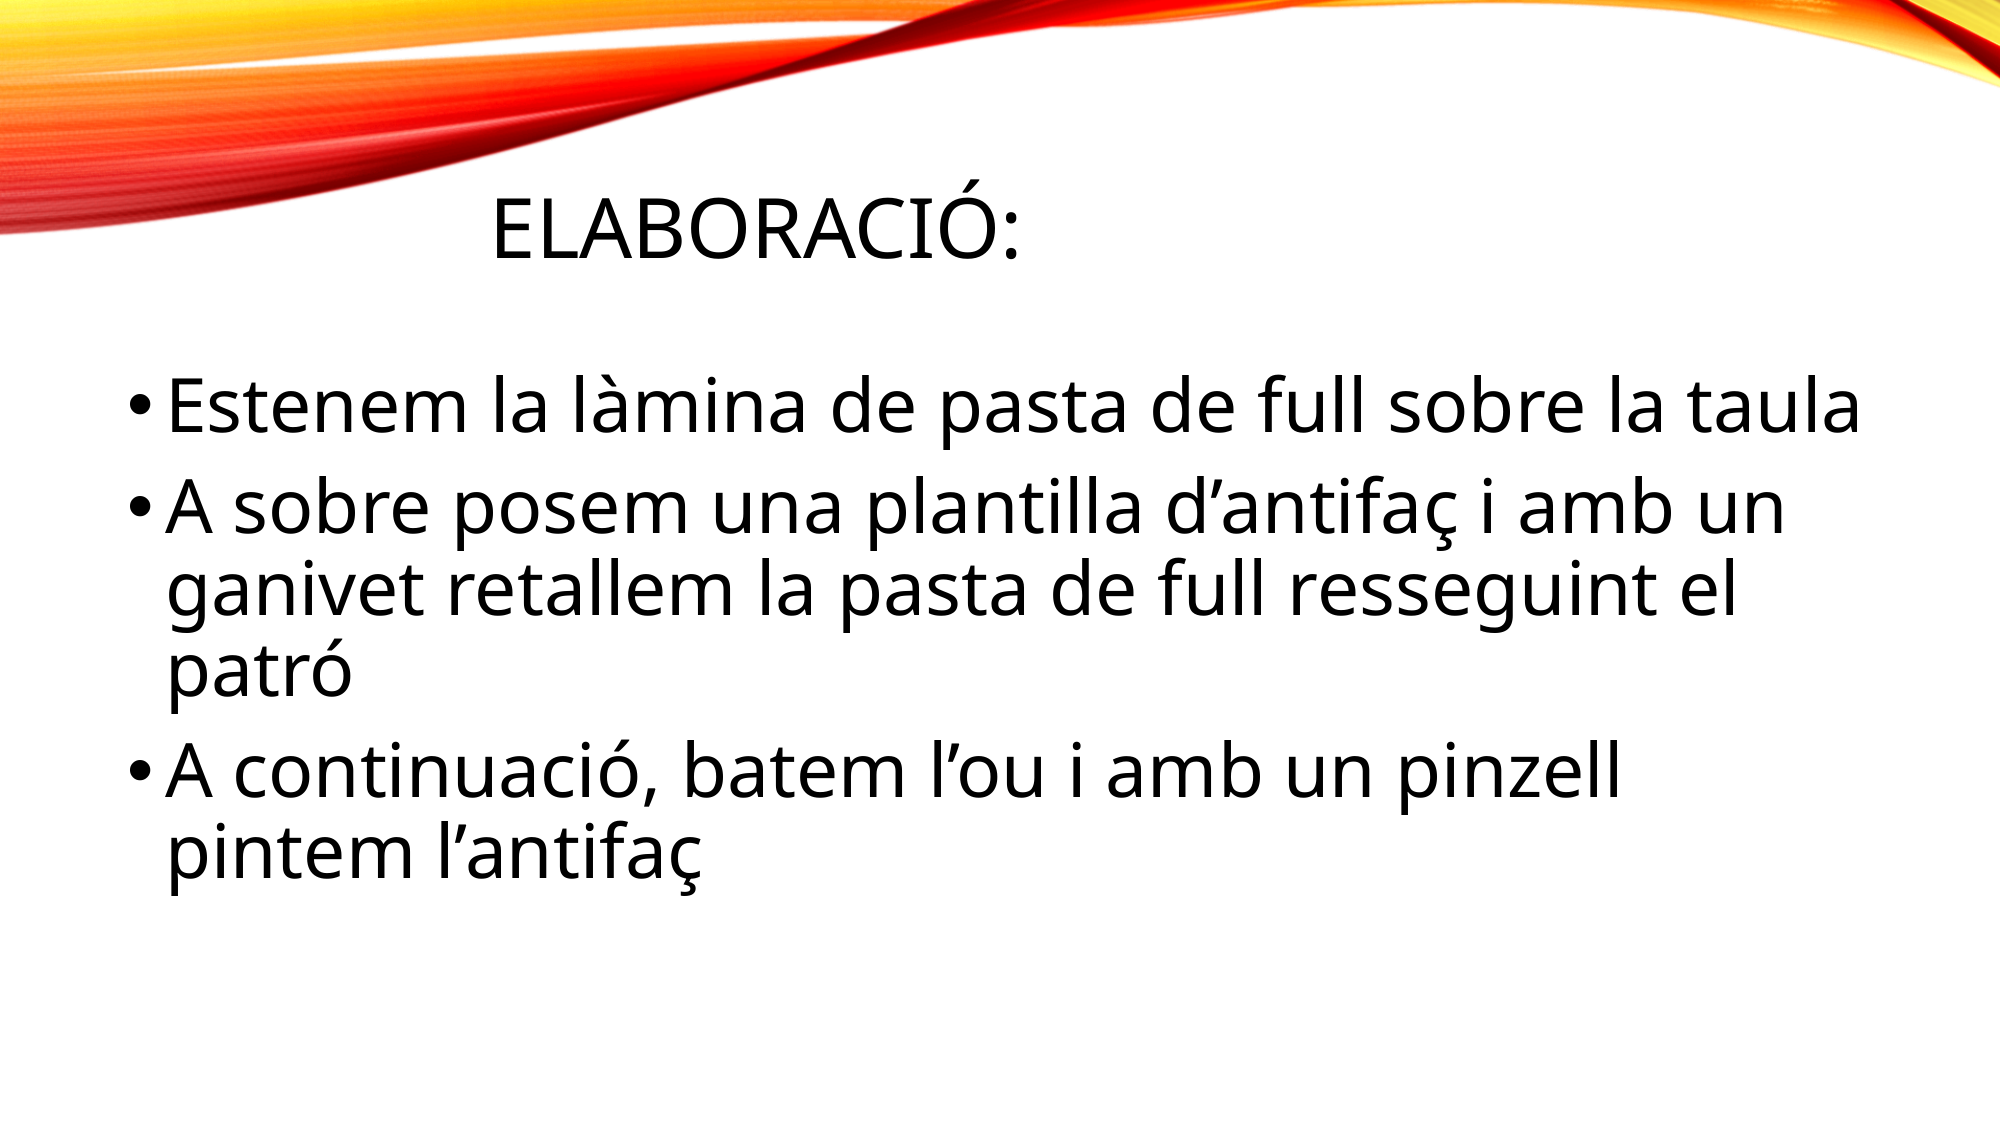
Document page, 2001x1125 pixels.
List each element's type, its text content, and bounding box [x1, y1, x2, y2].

title Elaboració: [474, 125, 1888, 338]
picture [0, 0, 2000, 237]
list Estenem la làmina de pasta de full sobre la taula A sobre posem una plantilla d’antifaç i amb un ganivet retallem la pasta de full resseguint el patró A continuació, batem l’ou i amb un pinzell pintem l’antifaç [112, 360, 1888, 1021]
